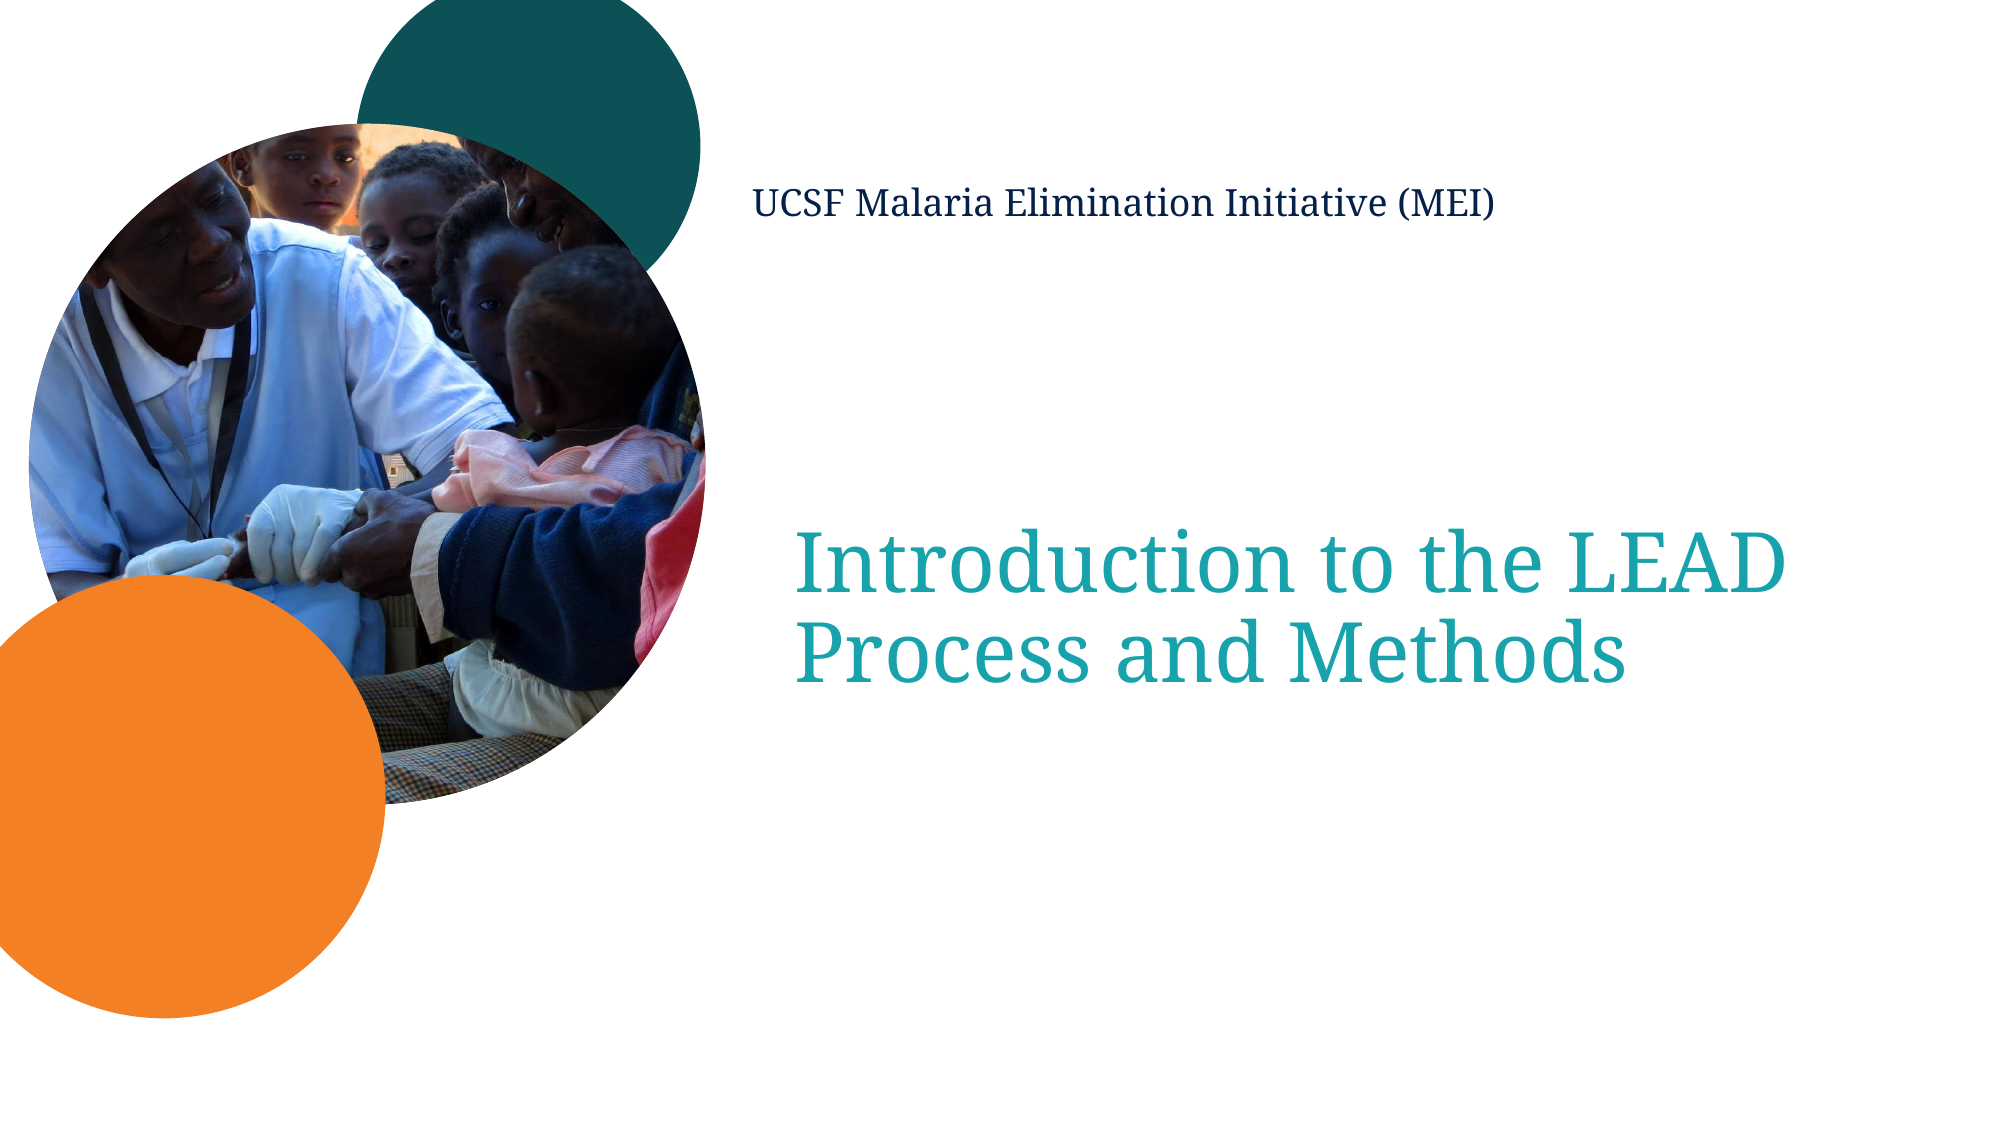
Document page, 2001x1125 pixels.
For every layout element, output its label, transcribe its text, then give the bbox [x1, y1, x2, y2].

picture [28, 123, 706, 805]
title Introduction to the LEAD Process and Methods [794, 309, 1869, 701]
